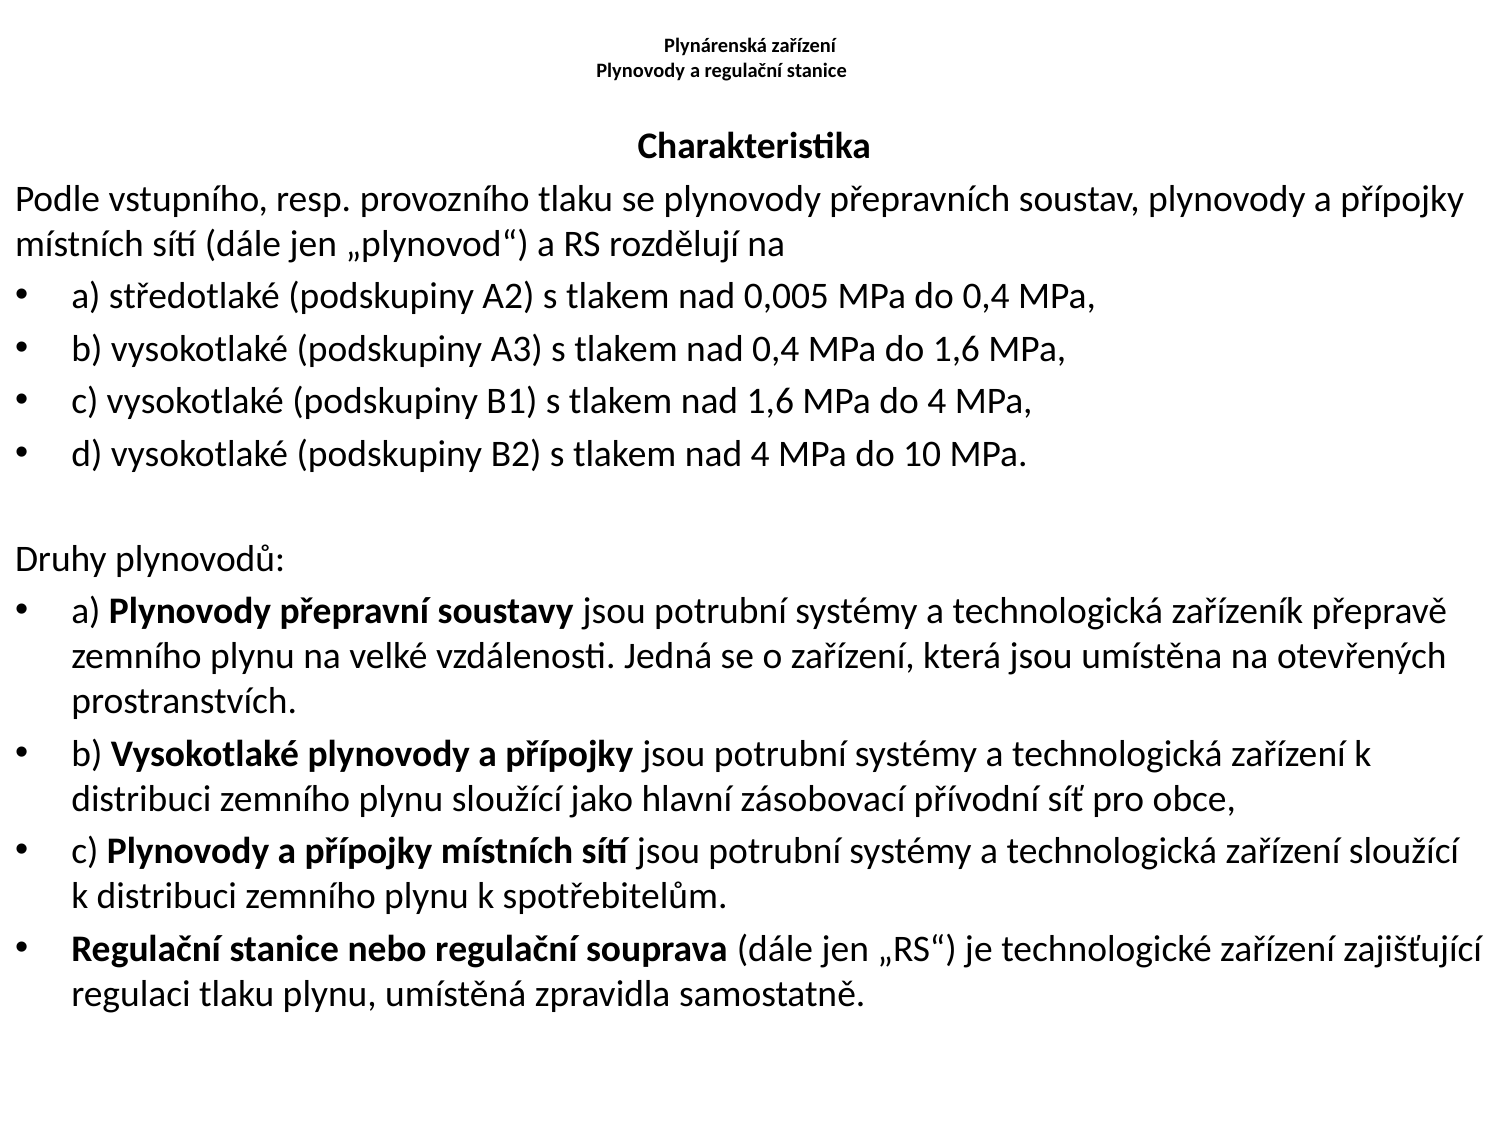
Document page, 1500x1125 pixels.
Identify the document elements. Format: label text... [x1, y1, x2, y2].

list Charakteristika Podle vstupního, resp. provozního tlaku se plynovody přepravních soustav, plynovody a přípojky místních sítí (dále jen „plynovod“) a RS rozdělují na a) středotlaké (podskupiny A2) s tlakem nad 0,005 MPa do 0,4 MPa, b) vysokotlaké (podskupiny A3) s tlakem nad 0,4 MPa do 1,6 MPa, c) vysokotlaké (podskupiny B1) s tlakem nad 1,6 MPa do 4 MPa, d) vysokotlaké (podskupiny B2) s tlakem nad 4 MPa do 10 MPa. Druhy plynovodů: a) Plynovody přepravní soustavy jsou potrubní systémy a technologická zařízeník přepravě zemního plynu na velké vzdálenosti. Jedná se o zařízení, která jsou umístěna na otevřených prostranstvích. b) Vysokotlaké plynovody a přípojky jsou potrubní systémy a technologická zařízení k distribuci zemního plynu sloužící jako hlavní zásobovací přívodní síť pro obce, c) Plynovody a přípojky místních sítí jsou potrubní systémy a technologická zařízení sloužící k distribuci zemního plynu k spotřebitelům. Regulační stanice nebo regulační souprava (dále jen „RS“) je technologické zařízení zajišťující regulaci tlaku plynu, umístěná zpravidla samostatně. [0, 113, 1500, 1125]
title Plynárenská zařízení Plynovody a regulační stanice [0, 0, 1500, 113]
